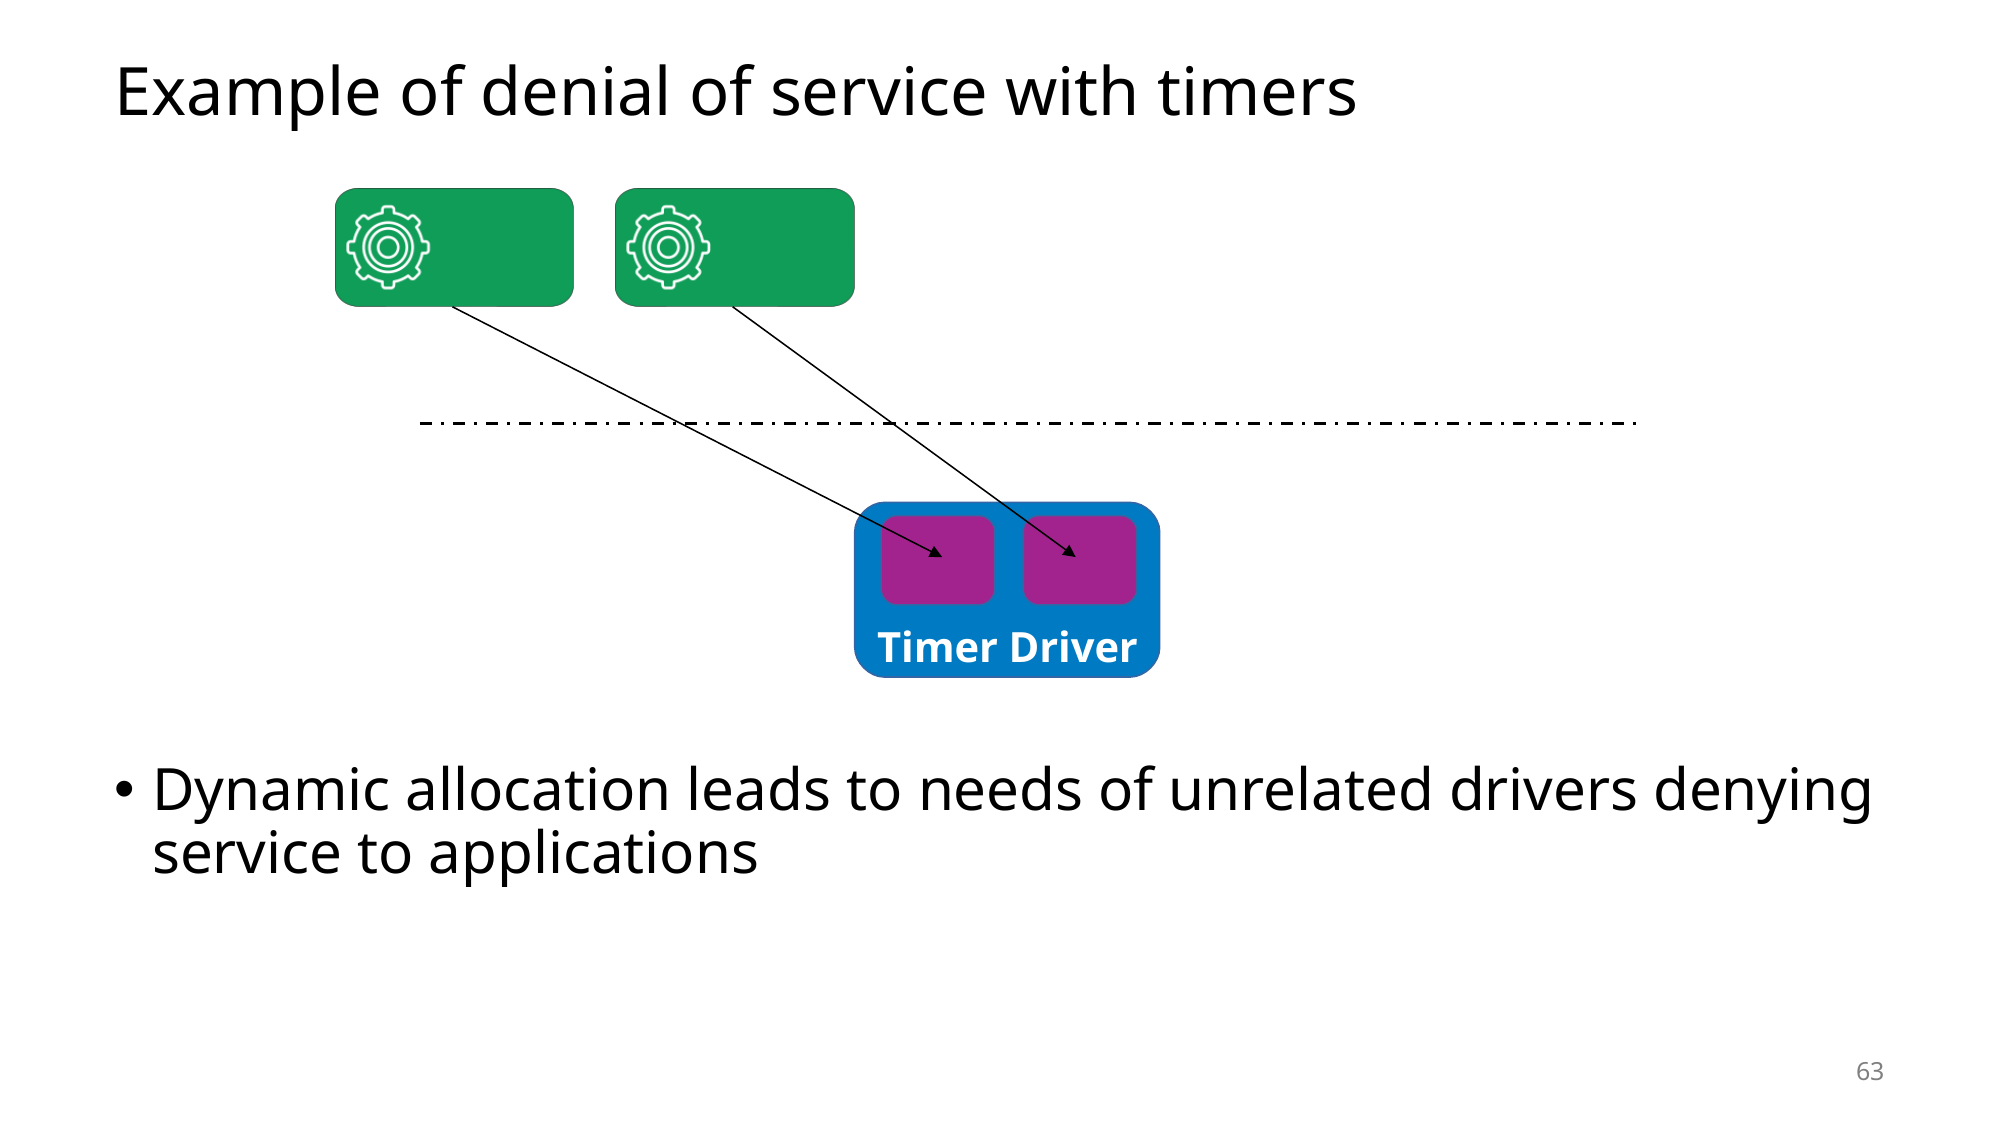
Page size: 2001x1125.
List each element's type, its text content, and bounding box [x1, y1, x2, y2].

text_box Timer Driver [854, 502, 1160, 678]
picture [334, 188, 574, 307]
text_box [881, 557, 995, 605]
text_box [1023, 515, 1137, 605]
picture [615, 188, 855, 306]
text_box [452, 306, 943, 557]
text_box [943, 306, 1076, 557]
slide_number 63 [1749, 1042, 1900, 1103]
title Example of denial of service with timers [99, 37, 1900, 150]
list Dynamic allocation leads to needs of unrelated drivers denying service to applications [99, 752, 1900, 1013]
